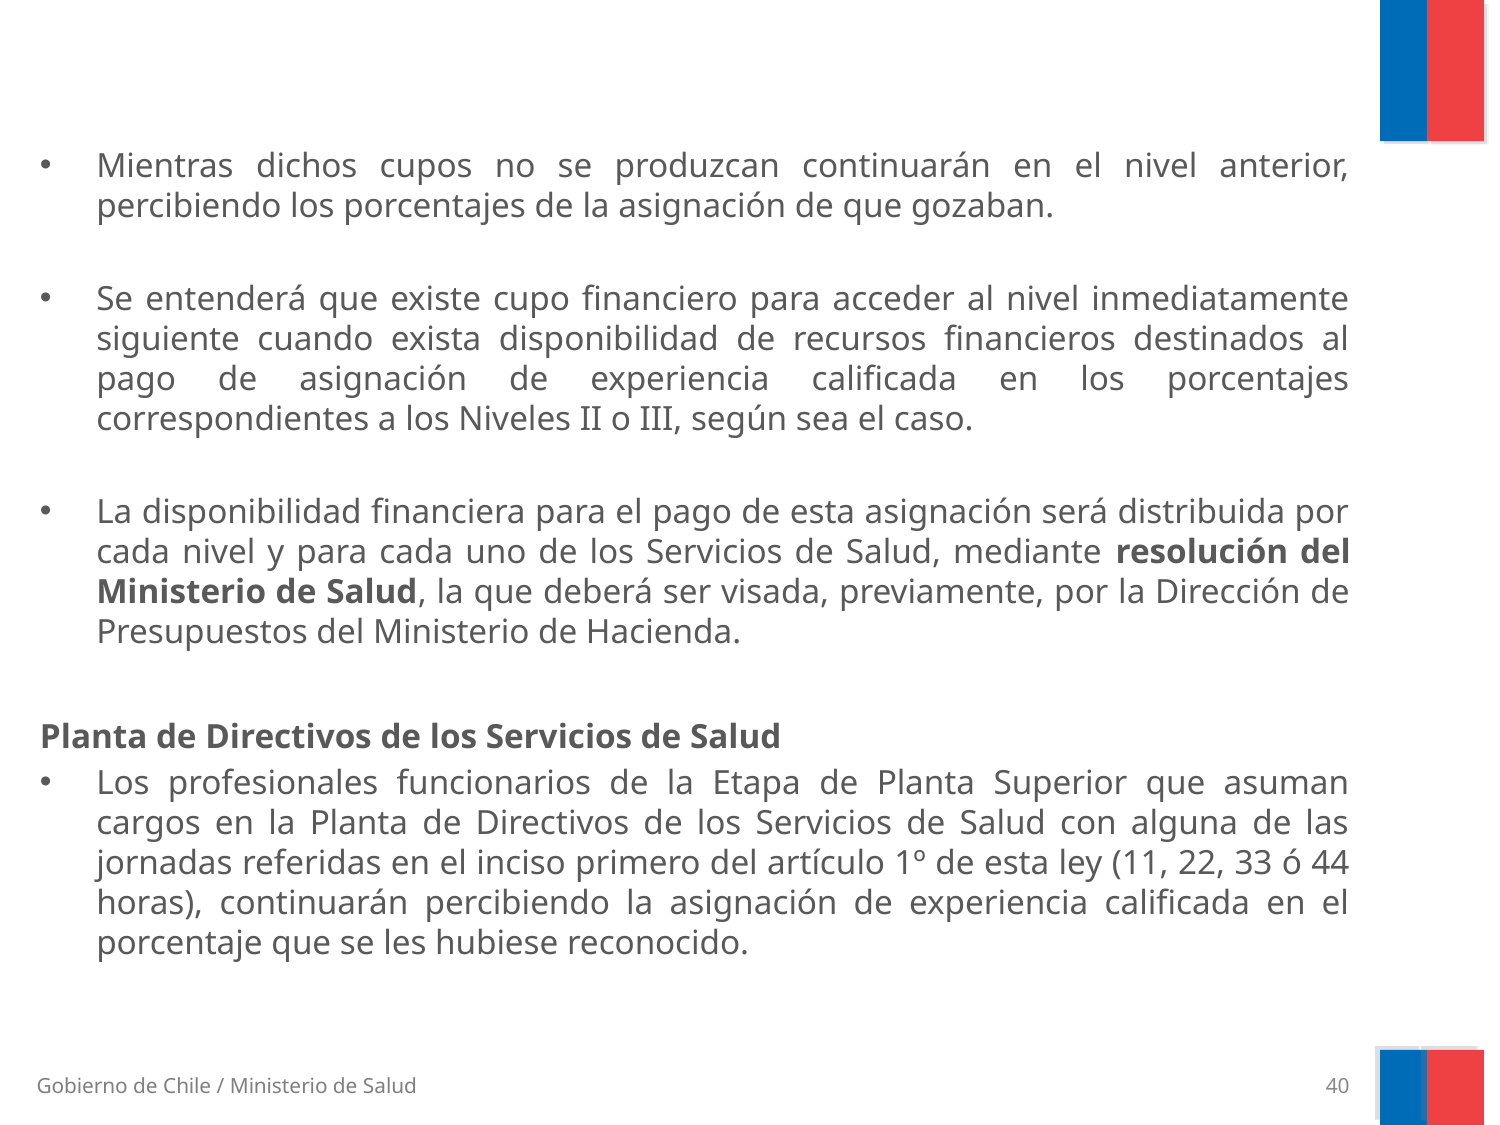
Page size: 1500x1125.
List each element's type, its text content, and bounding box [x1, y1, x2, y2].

slide_number 40 [1014, 1070, 1365, 1103]
list Mientras dichos cupos no se produzcan continuarán en el nivel anterior, percibiendo los porcentajes de la asignación de que gozaban. Se entenderá que existe cupo financiero para acceder al nivel inmediatamente siguiente cuando exista disponibilidad de recursos financieros destinados al pago de asignación de experiencia calificada en los porcentajes correspondientes a los Niveles II o III, según sea el caso. La disponibilidad financiera para el pago de esta asignación será distribuida por cada nivel y para cada uno de los Servicios de Salud, mediante resolución del Ministerio de Salud, la que deberá ser visada, previamente, por la Dirección de Presupuestos del Ministerio de Hacienda. Planta de Directivos de los Servicios de Salud Los profesionales funcionarios de la Etapa de Planta Superior que asuman cargos en la Planta de Directivos de los Servicios de Salud con alguna de las jornadas referidas en el inciso primero del artículo 1º de esta ley (11, 22, 33 ó 44 horas), continuarán percibiendo la asignación de experiencia calificada en el porcentaje que se les hubiese reconocido. [24, 90, 1367, 985]
